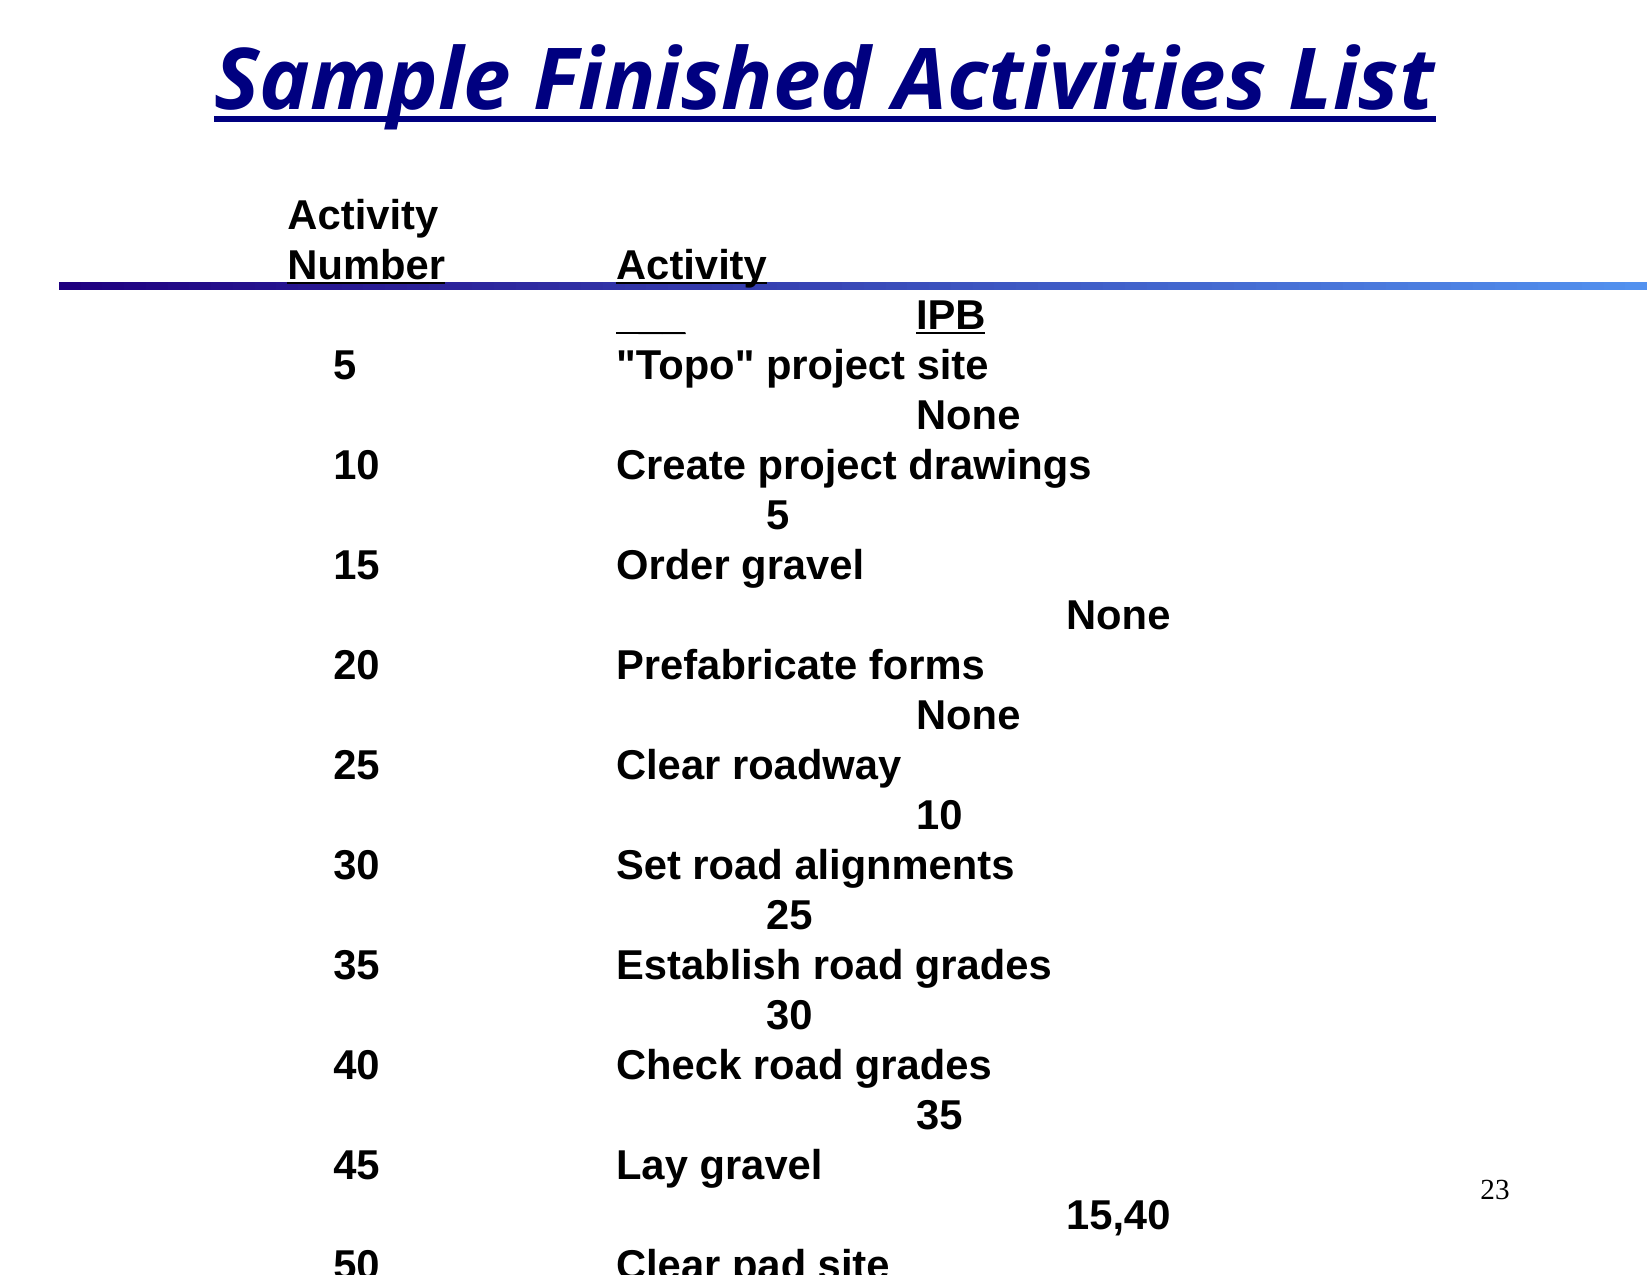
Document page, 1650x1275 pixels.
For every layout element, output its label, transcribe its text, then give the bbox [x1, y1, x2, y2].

text_box [1400, 282, 1648, 290]
text_box Activity Number Activity __ IPB 5 "Topo" project site None 10 Create project drawings 5 15 Order gravel None 20 Prefabricate forms None 25 Clear roadway 10 30 Set road alignments 25 35 Establish road grades 30 40 Check road grades 35 45 Lay gravel 15,40 50 Clear pad site 10 55 Layout pad batter boards 50 60 Excavate pad footings 55 65 Check pad elevations 60 70 Place concrete forms 20,65 75 Pour concrete 70 80 Cure concrete 75 85 Remove forms 80 90 Perform "as-built" 45,85 [287, 187, 1400, 1196]
slide_number 23 [1187, 1162, 1526, 1251]
text_box [58, 282, 287, 290]
list Sample Finished Activities List [0, 0, 1650, 127]
